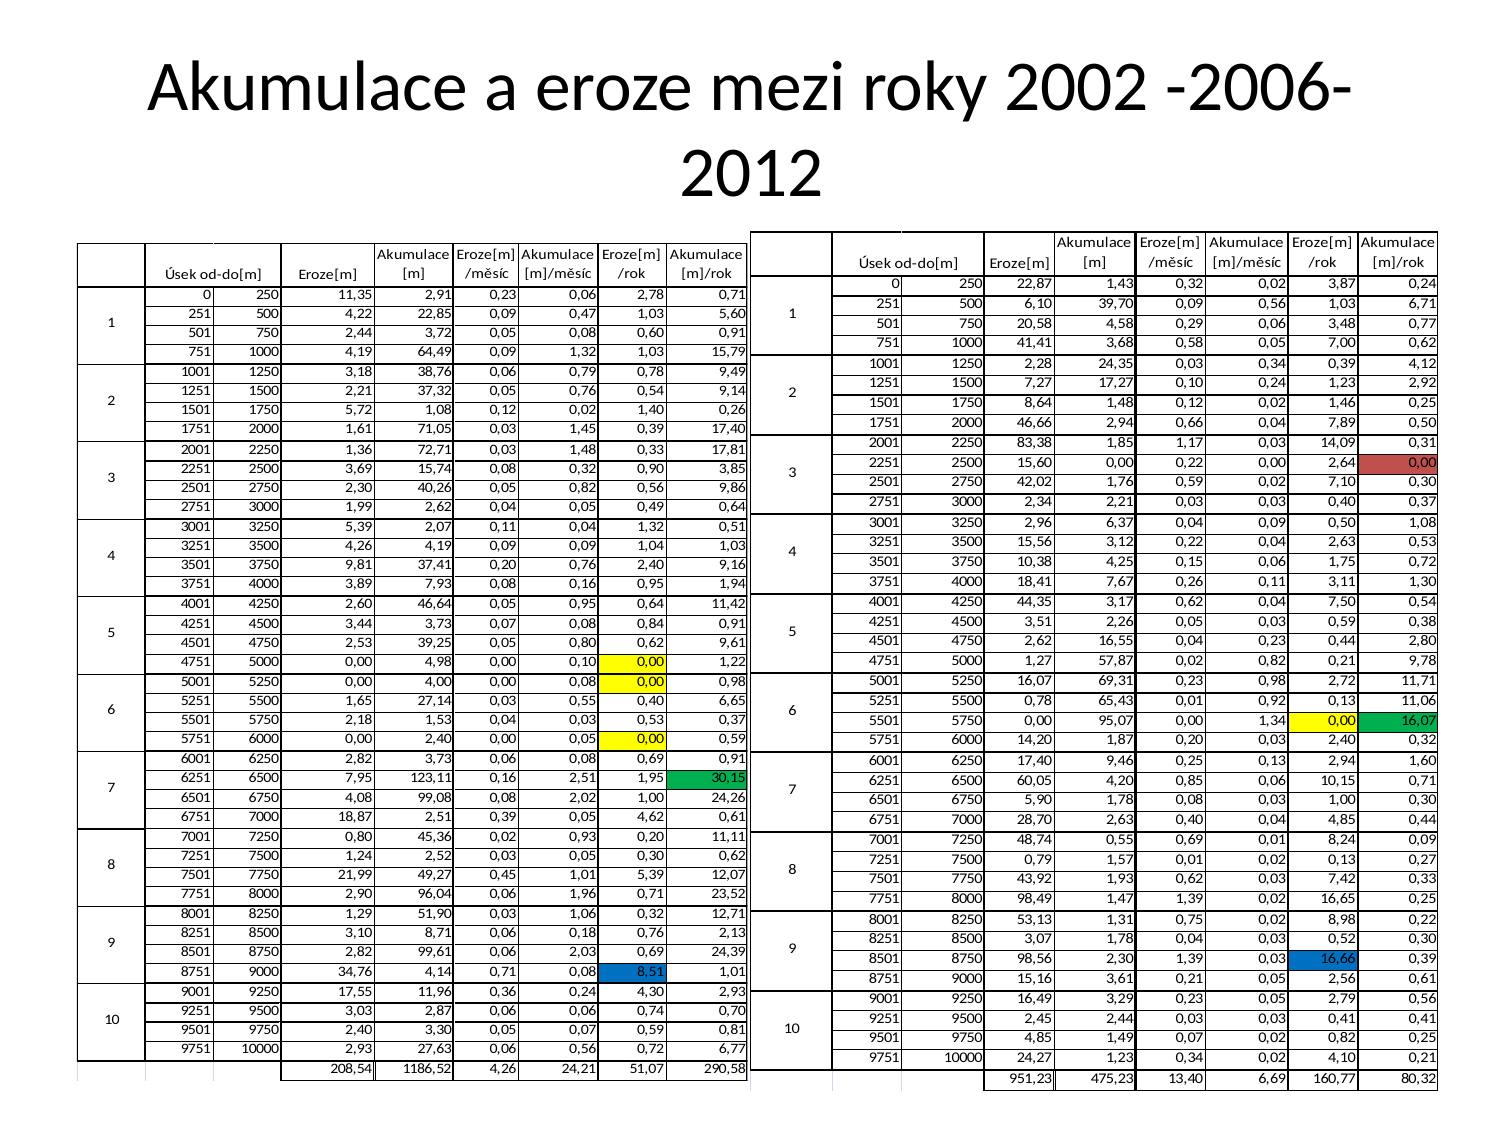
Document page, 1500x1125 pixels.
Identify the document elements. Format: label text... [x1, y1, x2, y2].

title Akumulace a eroze mezi roky 2002 -2006-2012 [76, 30, 1427, 219]
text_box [749, 231, 1440, 1093]
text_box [76, 243, 750, 1083]
